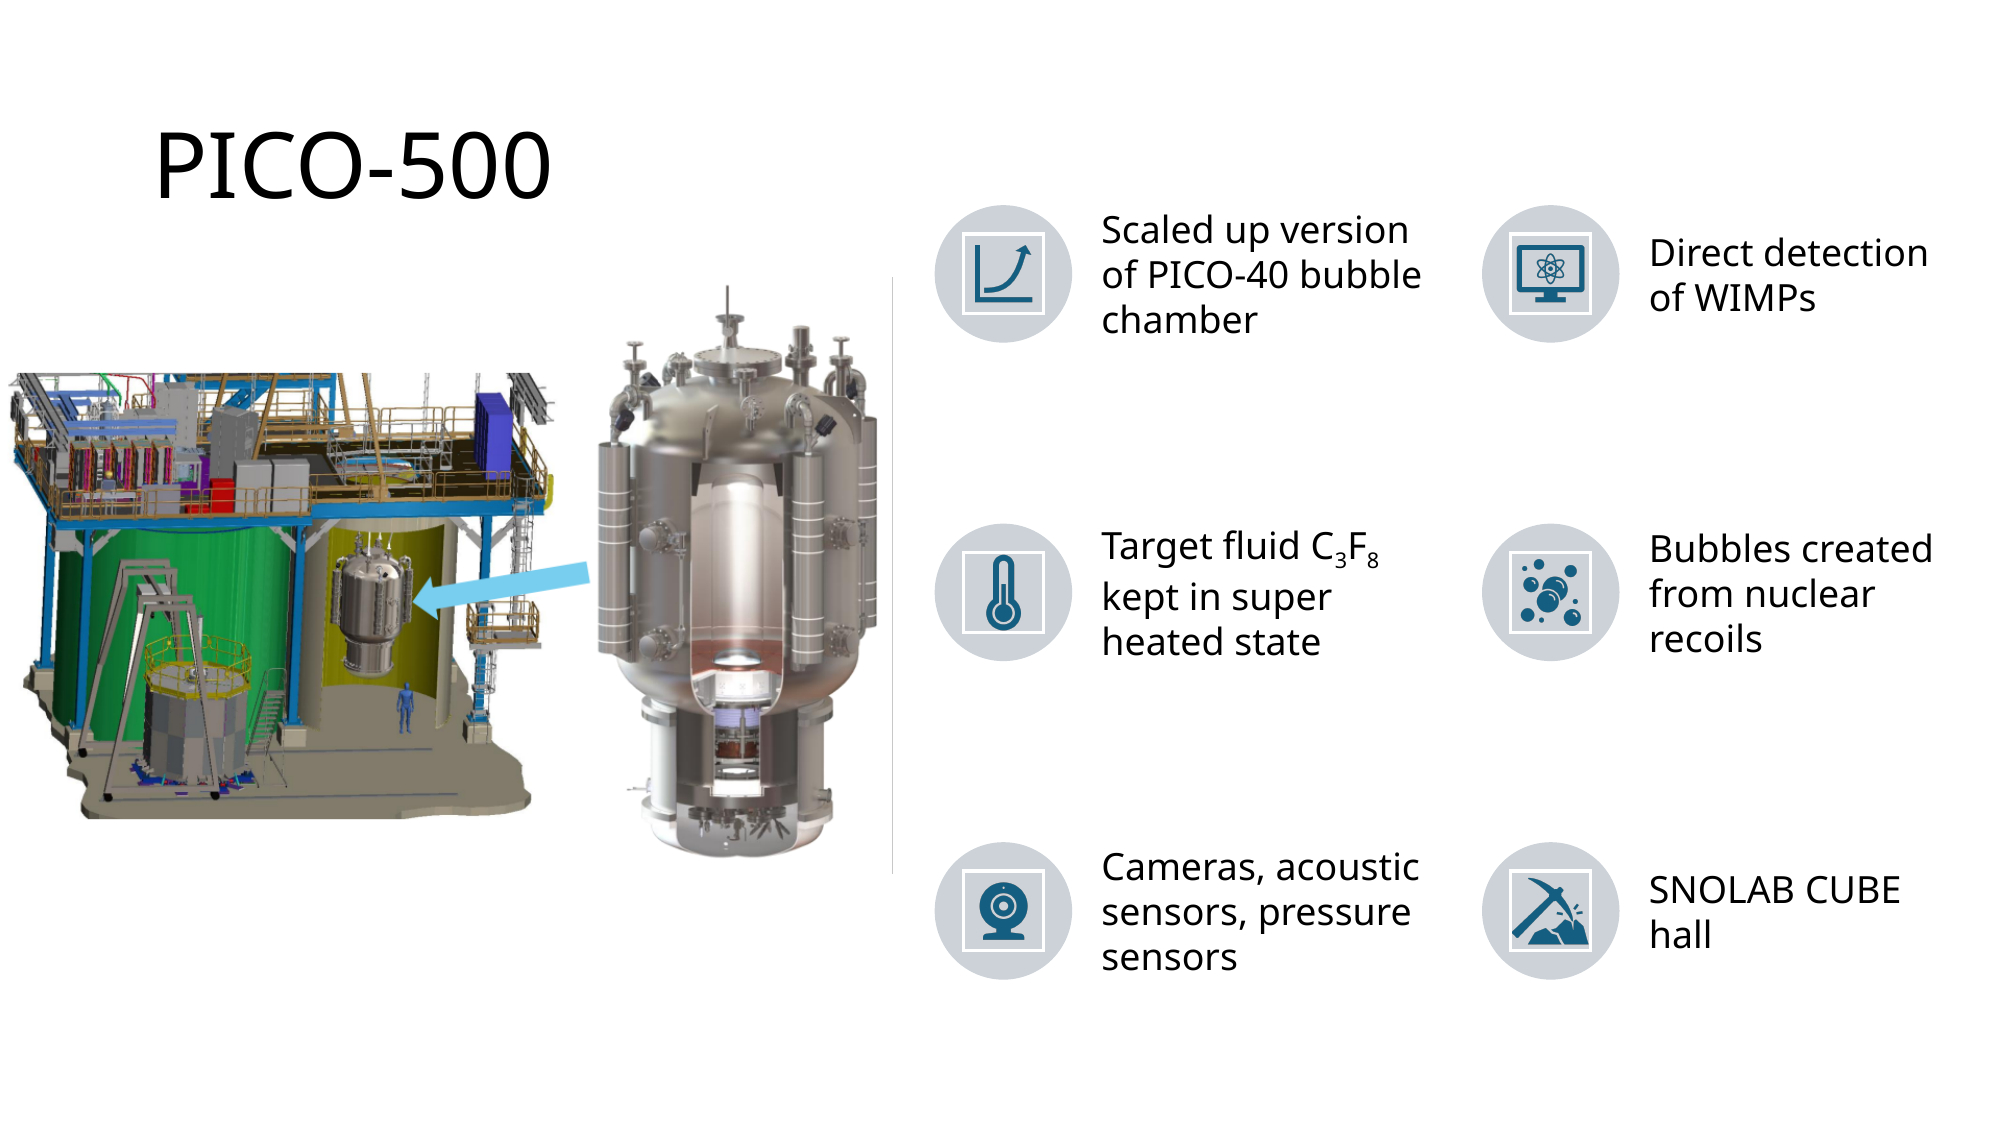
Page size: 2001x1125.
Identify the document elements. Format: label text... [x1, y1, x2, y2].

picture [4, 276, 897, 874]
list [911, 59, 1996, 1125]
title PICO-500 [137, 59, 911, 278]
